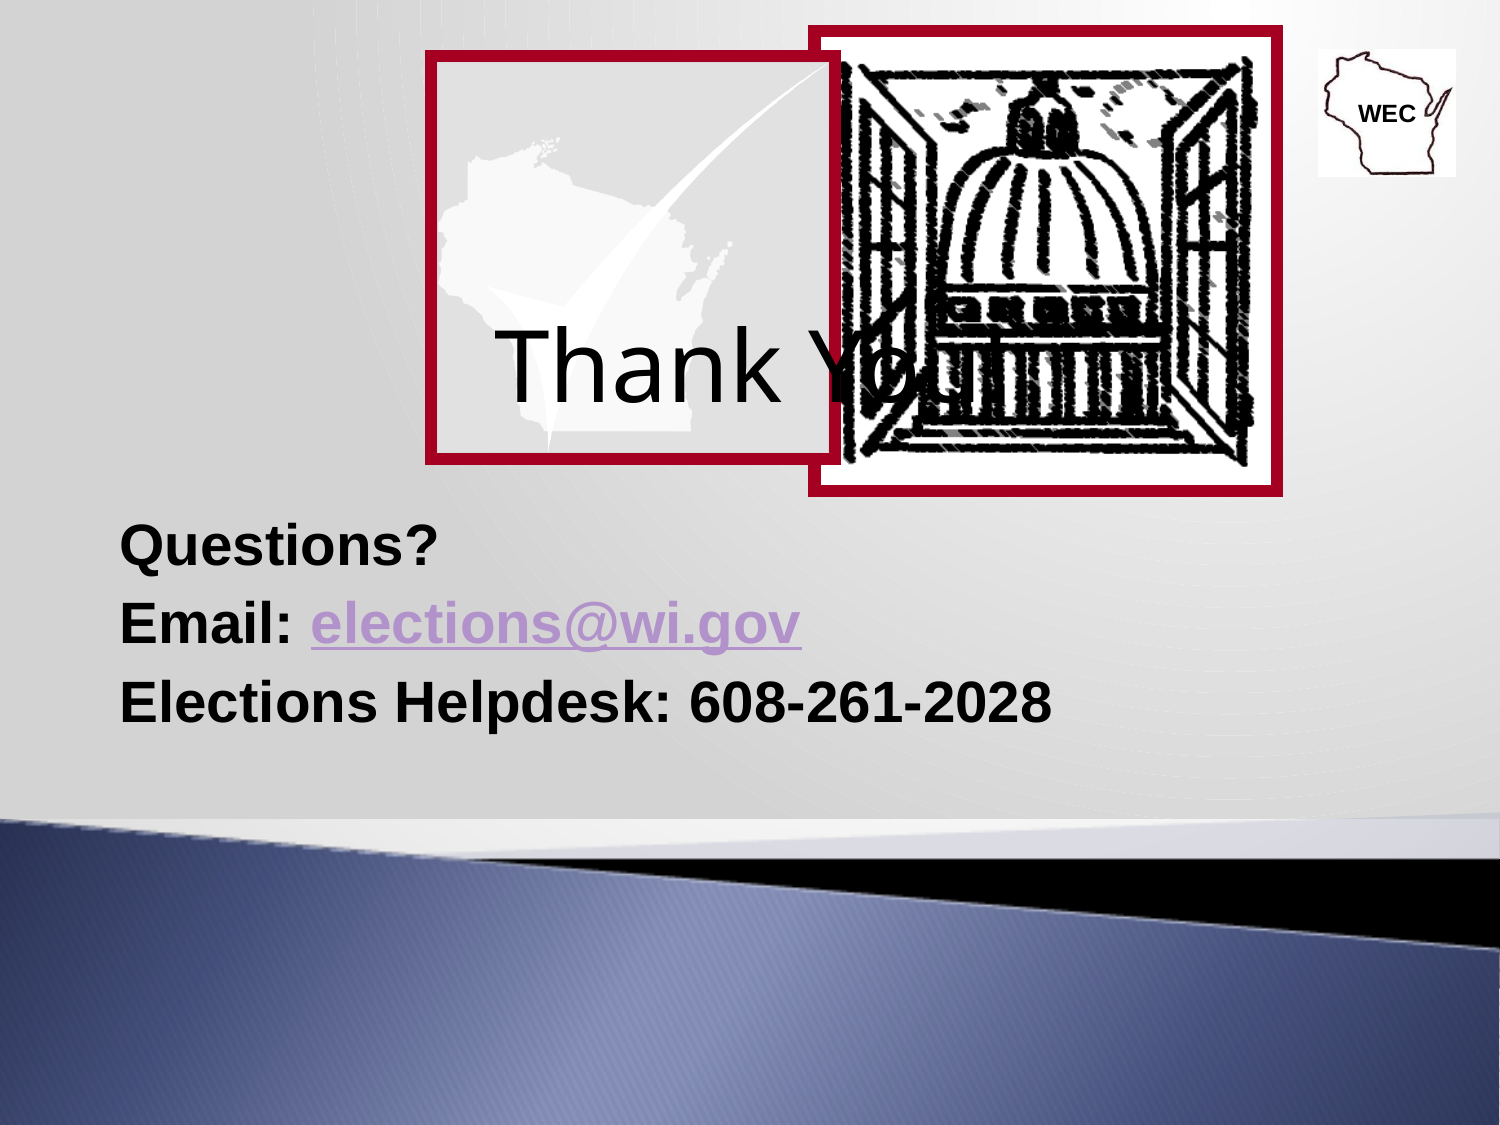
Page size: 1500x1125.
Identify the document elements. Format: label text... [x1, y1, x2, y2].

picture [821, 37, 1271, 212]
subtitle Questions? Email: elections@wi.gov Elections Helpdesk: 608-261-2028 [112, 500, 1388, 697]
title Thank You! [114, 212, 1390, 513]
picture [0, 819, 1500, 1125]
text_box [1318, 49, 1456, 177]
